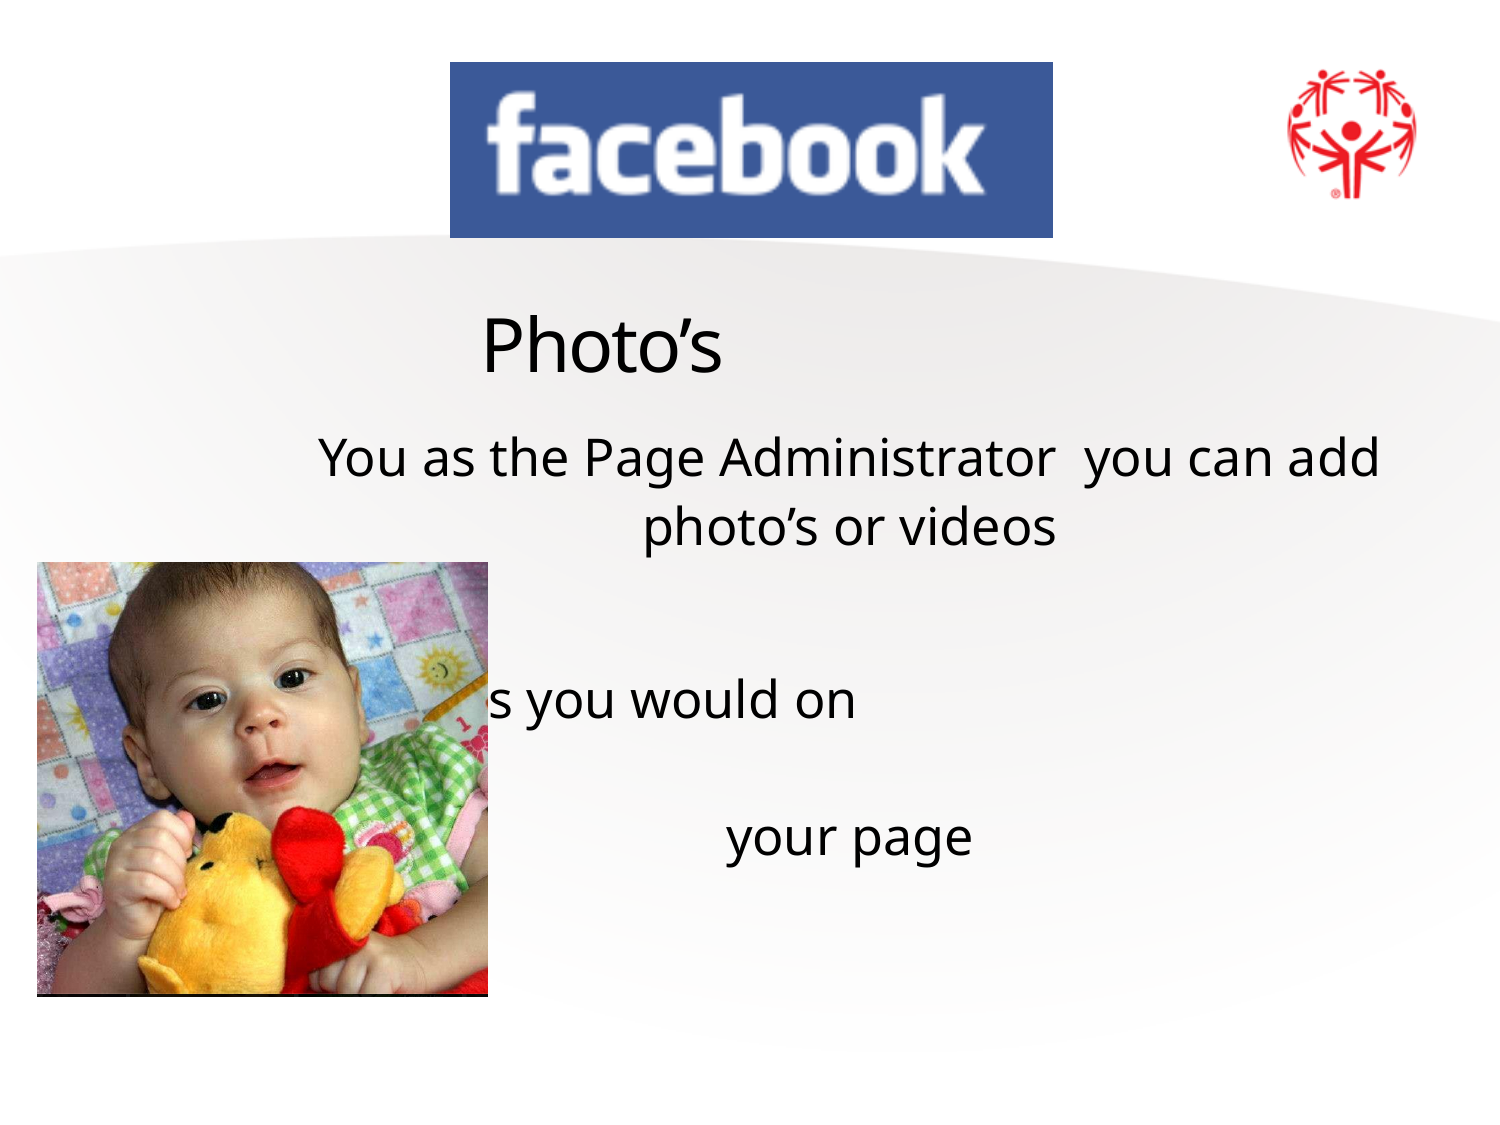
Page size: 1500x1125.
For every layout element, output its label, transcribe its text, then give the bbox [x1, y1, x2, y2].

subtitle You as the Page Administrator you can add photo’s or videos Just as you would on your page [249, 412, 1450, 975]
picture [0, 0, 1500, 1125]
title Photo’s [474, 262, 1050, 412]
